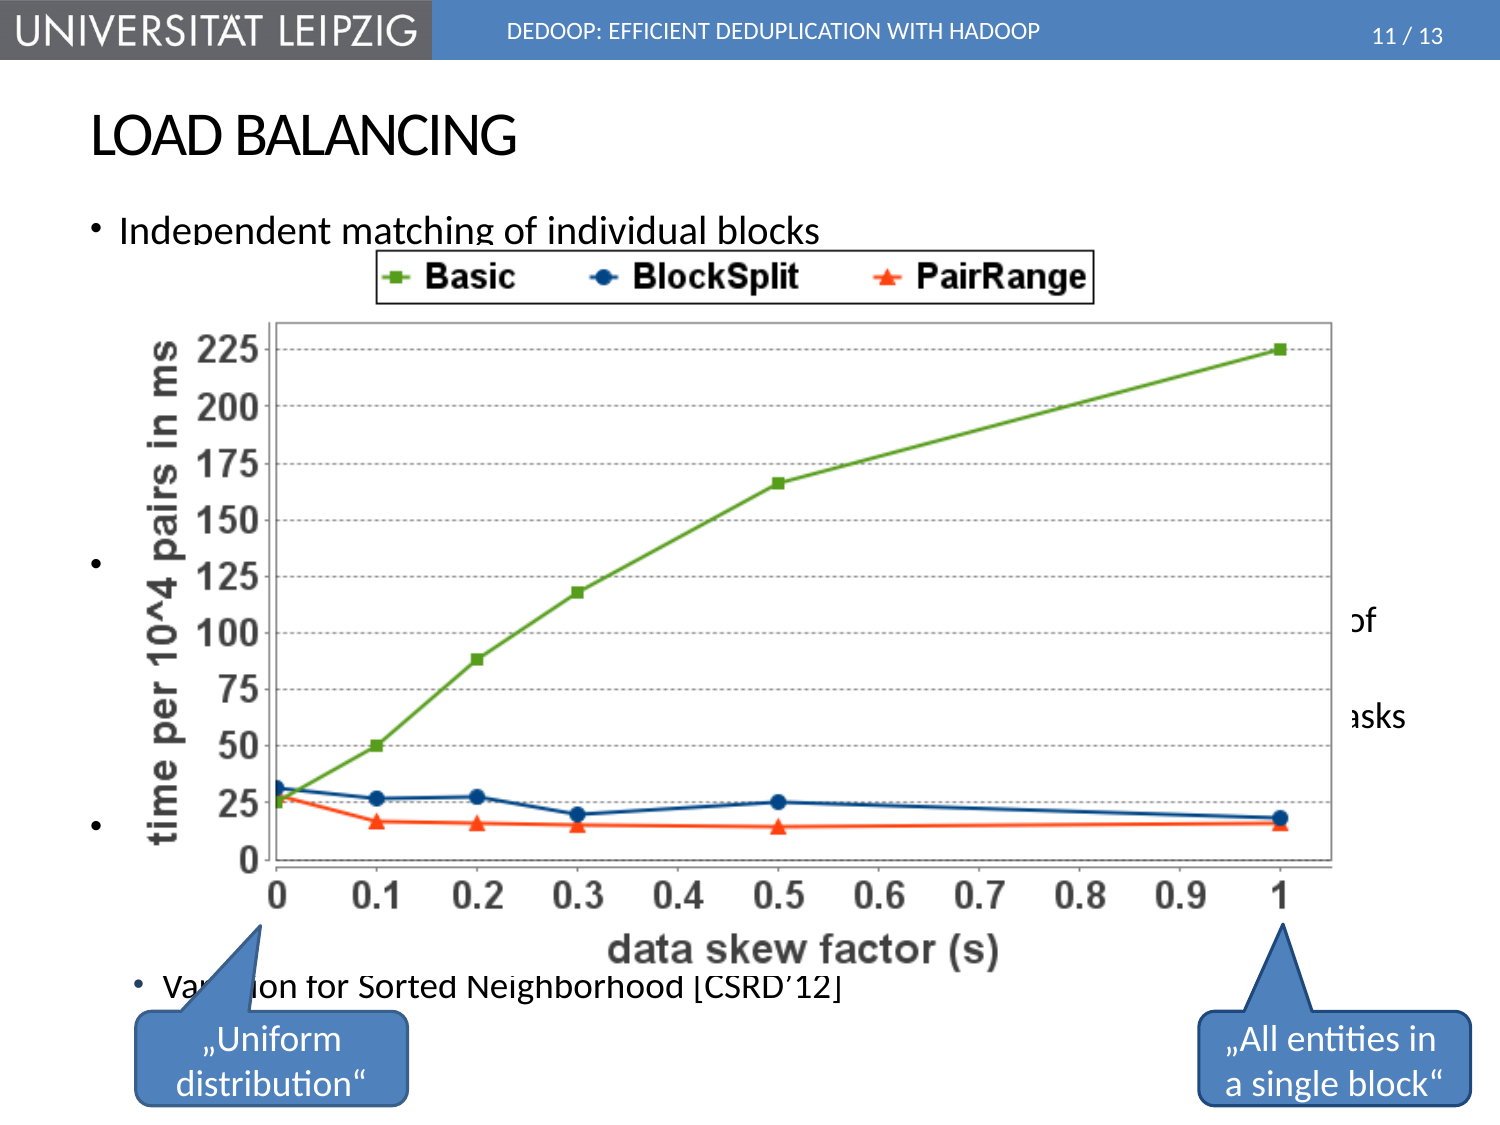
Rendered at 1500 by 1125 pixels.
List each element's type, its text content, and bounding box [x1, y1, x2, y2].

footer Dedoop: Efficient Deduplication with Hadoop [436, 3, 1112, 57]
picture [0, 0, 432, 60]
text_box „All entities in a single block“ [1196, 984, 1473, 1108]
picture [119, 245, 1352, 977]
list Independent matching of individual blocks Quadratic complexity of costly entity comparisons per block Skewed block sizes lead to severe load imbalances in the reduce phase Lower bound is the time required for matching largest block Adding more nodes does not further speed up computation Key Ideas Additional MR job to determine blocking key distribution, i.e. number and size of blocks Global load balancing that assigns nearly the same number of pairs to reduce tasks [ICDE’12]: Load Balancing for MapReduce-bases Entity Resolution BlockSplit: Split large blocks into sub-blocks PairRange: Global enumeration and tailored distribution of entity pairs Variation for Sorted Neighborhood [CSRD’12] [75, 196, 1425, 1063]
text_box „Uniform distribution“ [133, 984, 410, 1108]
title Load Balancing [75, 87, 1425, 173]
